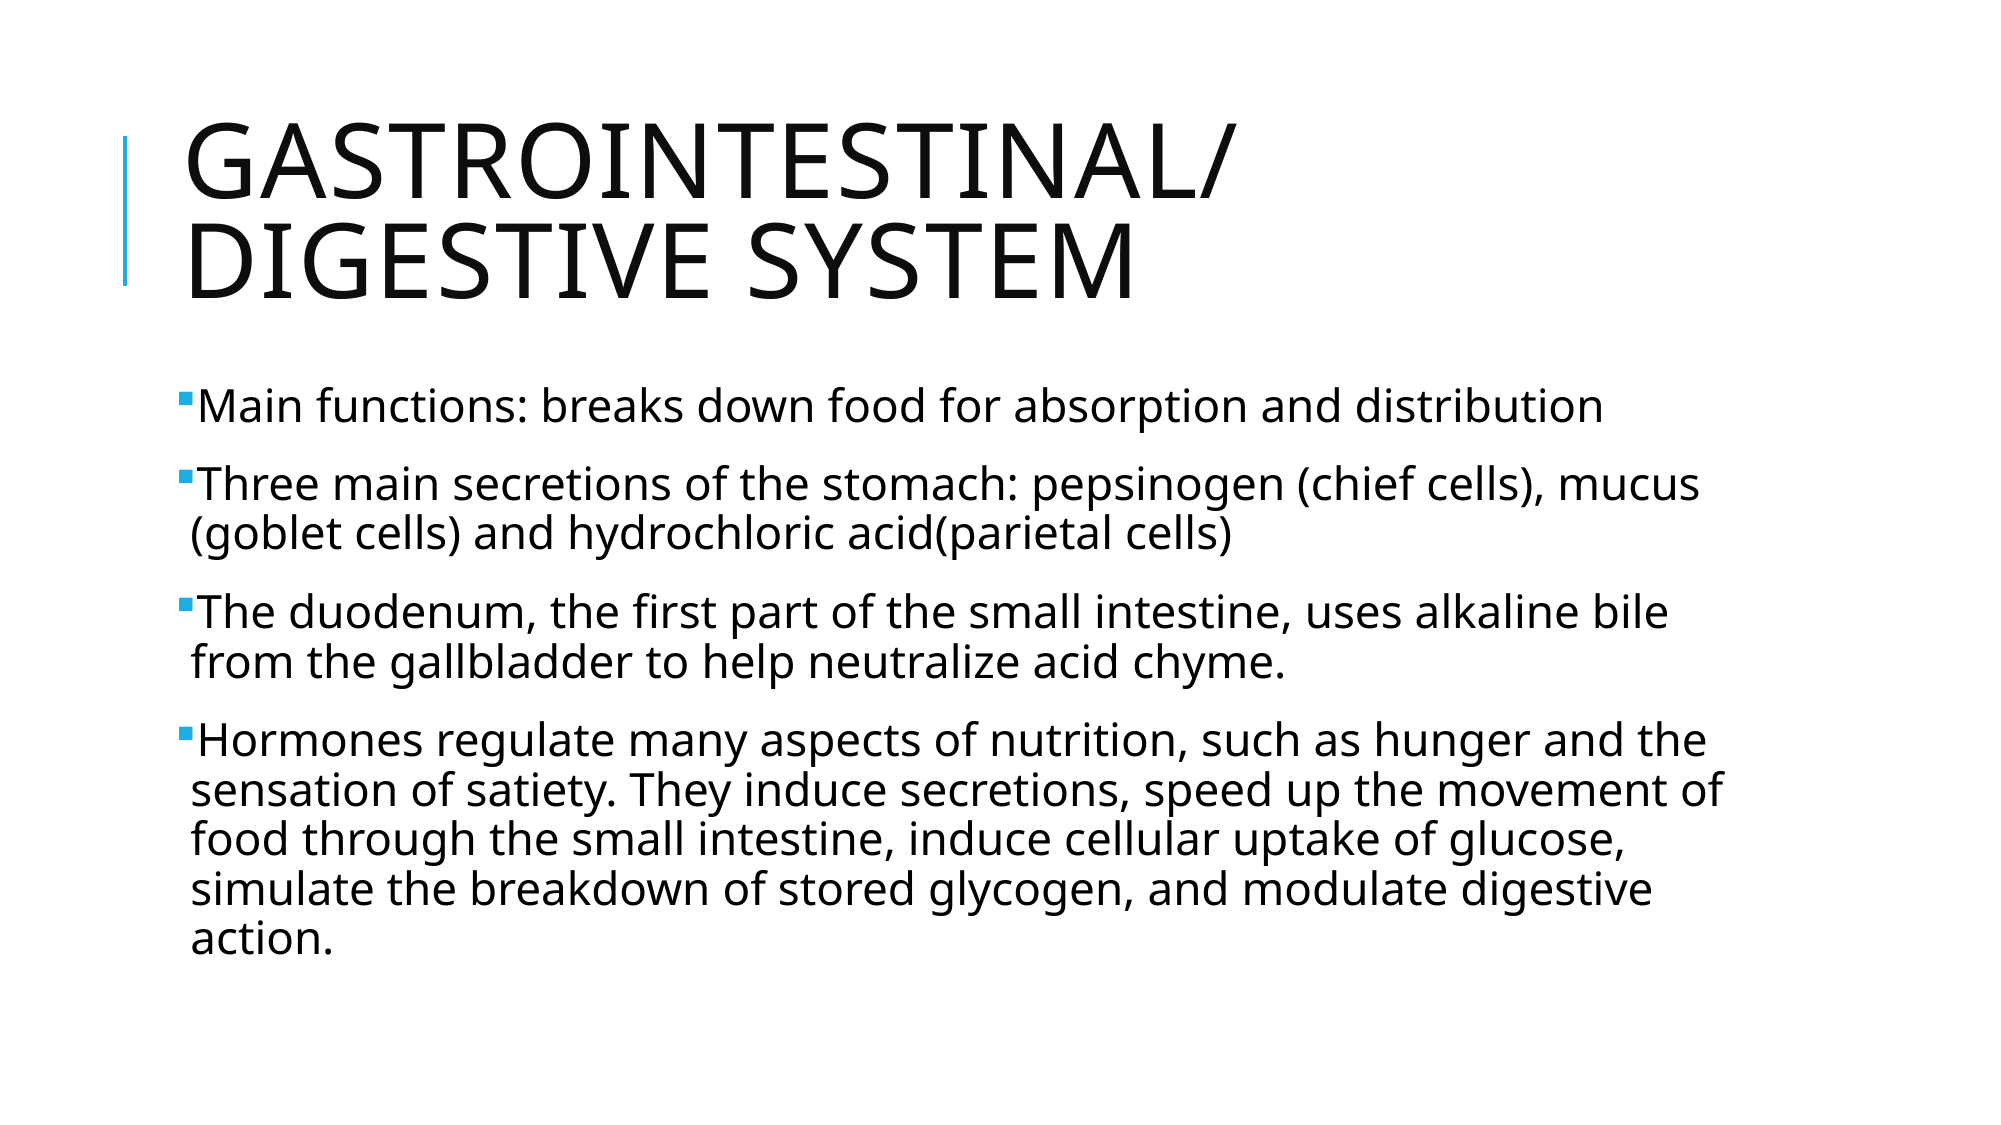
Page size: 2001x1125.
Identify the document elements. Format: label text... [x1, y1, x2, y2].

title Gastrointestinal/digestive system [168, 96, 1763, 342]
list Main functions: breaks down food for absorption and distribution Three main secretions of the stomach: pepsinogen (chief cells), mucus (goblet cells) and hydrochloric acid(parietal cells) The duodenum, the first part of the small intestine, uses alkaline bile from the gallbladder to help neutralize acid chyme. Hormones regulate many aspects of nutrition, such as hunger and the sensation of satiety. They induce secretions, speed up the movement of food through the small intestine, induce cellular uptake of glucose, simulate the breakdown of stored glycogen, and modulate digestive action. [168, 375, 1763, 1035]
